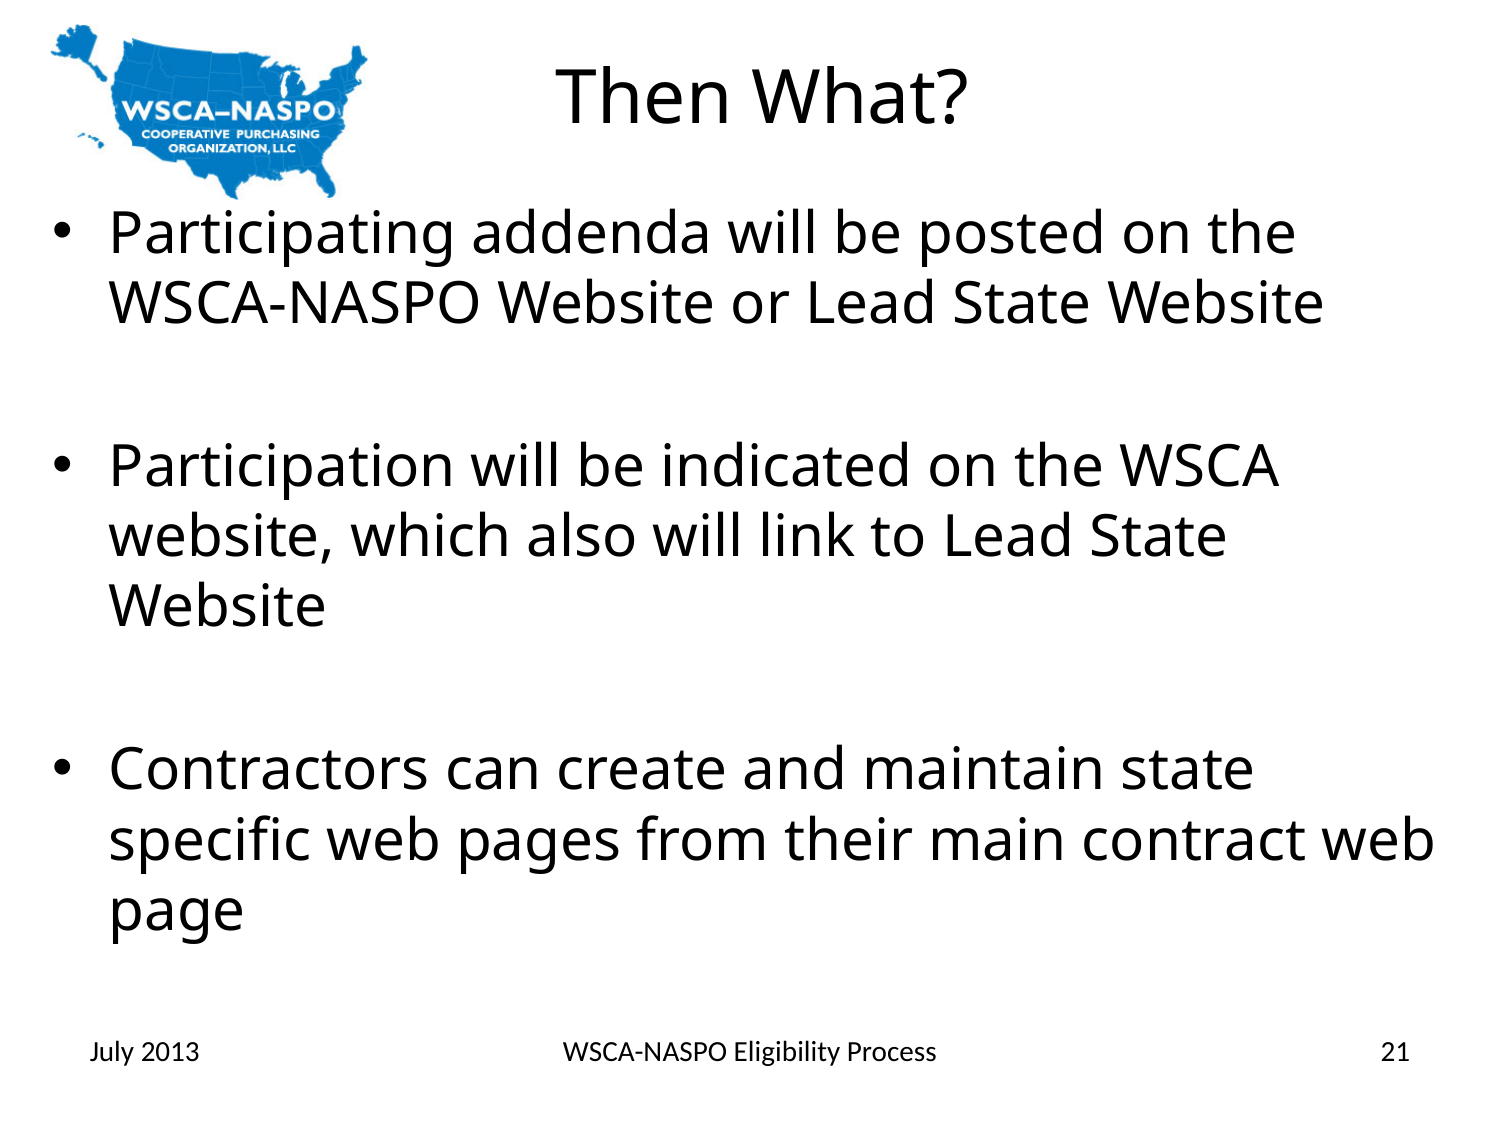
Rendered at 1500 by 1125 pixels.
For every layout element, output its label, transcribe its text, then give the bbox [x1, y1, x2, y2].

text_box WSCA-NASPO Eligibility Process [512, 1024, 988, 1103]
title Then What? [425, 0, 1100, 187]
picture [49, 24, 368, 201]
text_box July 2013 [75, 1024, 425, 1103]
list Participating addenda will be posted on the WSCA-NASPO Website or Lead State Website Participation will be indicated on the WSCA website, which also will link to Lead State Website Contractors can create and maintain state specific web pages from their main contract web page [37, 187, 1463, 1013]
text_box 21 [1074, 1024, 1425, 1103]
